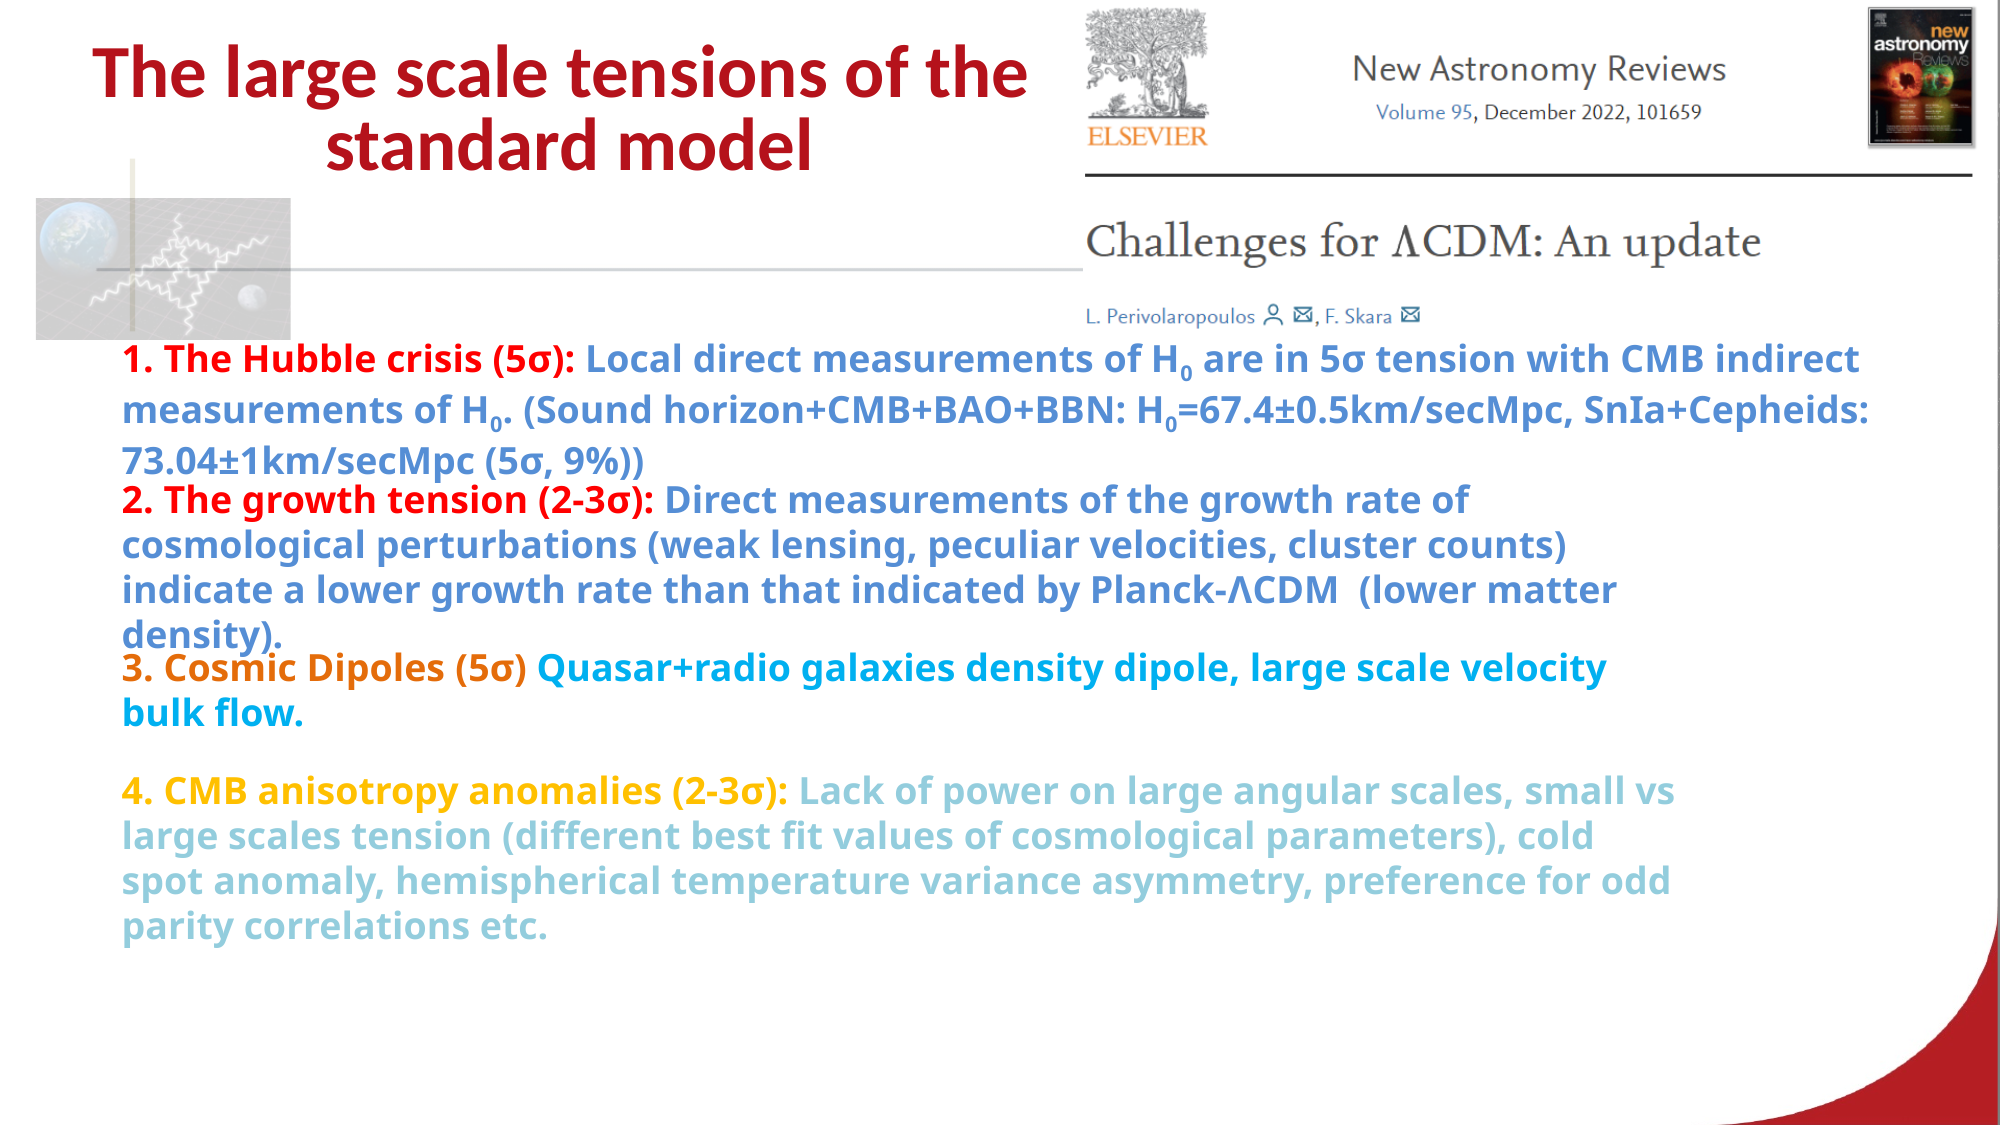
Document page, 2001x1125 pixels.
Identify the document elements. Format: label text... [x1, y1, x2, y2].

text_box 3. Cosmic Dipoles (5σ) Quasar+radio galaxies density dipole, large scale velocity bulk flow. [106, 637, 1699, 742]
title The large scale tensions of the standard model [14, 31, 1077, 221]
text_box 4. CMB anisotropy anomalies (2-3σ): Lack of power on large angular scales, small vs large scales tension (different best fit values of cosmological parameters), cold spot anomaly, hemispherical temperature variance asymmetry, preference for odd parity correlations etc. [106, 759, 1699, 955]
text_box 2. The growth tension (2-3σ): Direct measurements of the growth rate of cosmological perturbations (weak lensing, peculiar velocities, cluster counts) indicate a lower growth rate than that indicated by Planck-ΛCDM (lower matter density). [106, 469, 1699, 637]
picture [0, 0, 1998, 1125]
text_box 1. The Hubble crisis (5σ): Local direct measurements of H0 are in 5σ tension with CMB indirect measurements of H0. (Sound horizon+CMB+BAO+BBN: H0=67.4±0.5km/secMpc, SnIa+Cepheids: 73.04±1km/secMpc (5σ, 9%)) [106, 327, 1947, 490]
